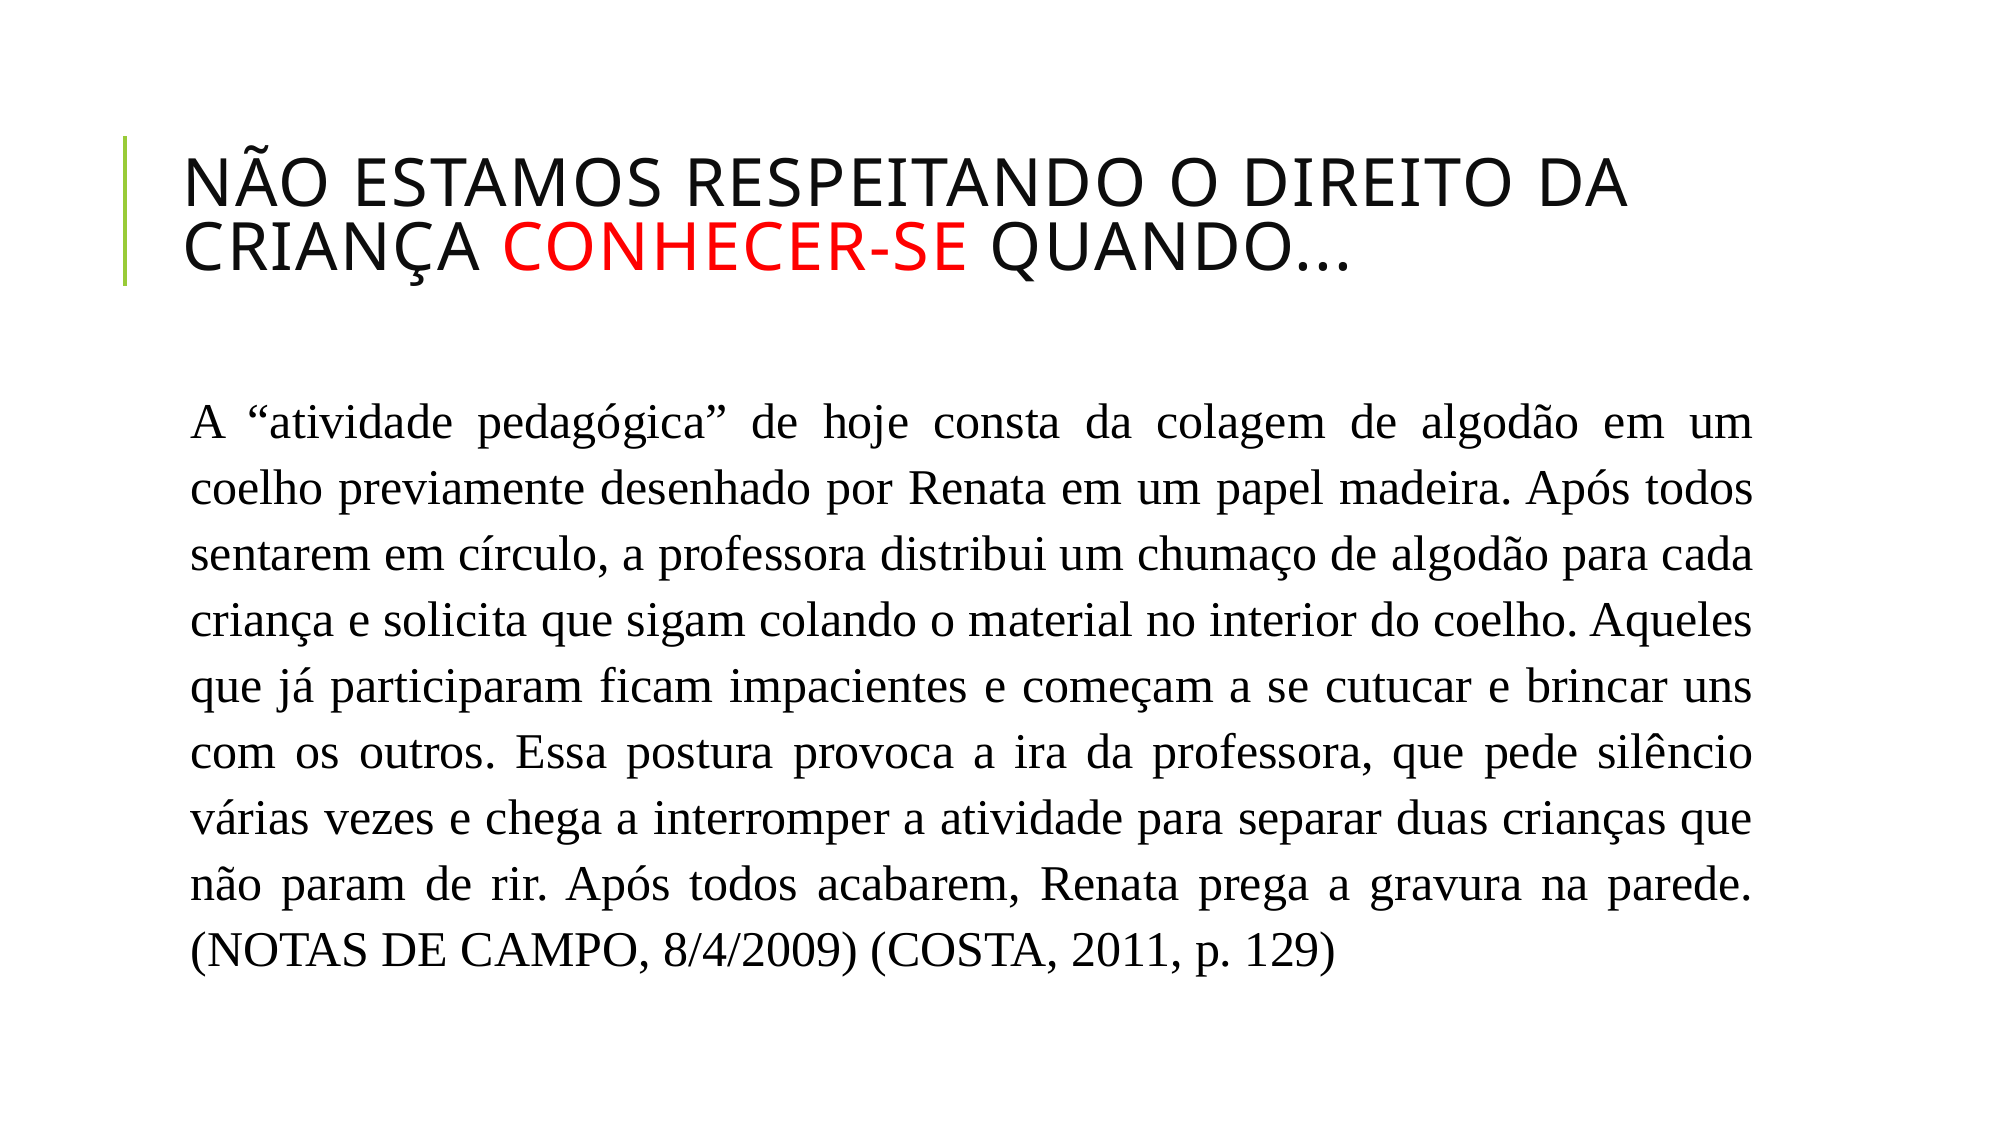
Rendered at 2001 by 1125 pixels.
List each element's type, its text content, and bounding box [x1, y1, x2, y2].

list A “atividade pedagógica” de hoje consta da colagem de algodão em um coelho previamente desenhado por Renata em um papel madeira. Após todos sentarem em círculo, a professora distribui um chumaço de algodão para cada criança e solicita que sigam colando o material no interior do coelho. Aqueles que já participaram ficam impacientes e começam a se cutucar e brincar uns com os outros. Essa postura provoca a ira da professora, que pede silêncio várias vezes e chega a interromper a atividade para separar duas crianças que não param de rir. Após todos acabarem, Renata prega a gravura na parede. (NOTAS DE CAMPO, 8/4/2009) (COSTA, 2011, p. 129) [168, 375, 1763, 1035]
title NÃO ESTAMOS RESPEITANDO o DIREITO da criança conhecer-se QUANDO... [168, 96, 1840, 342]
